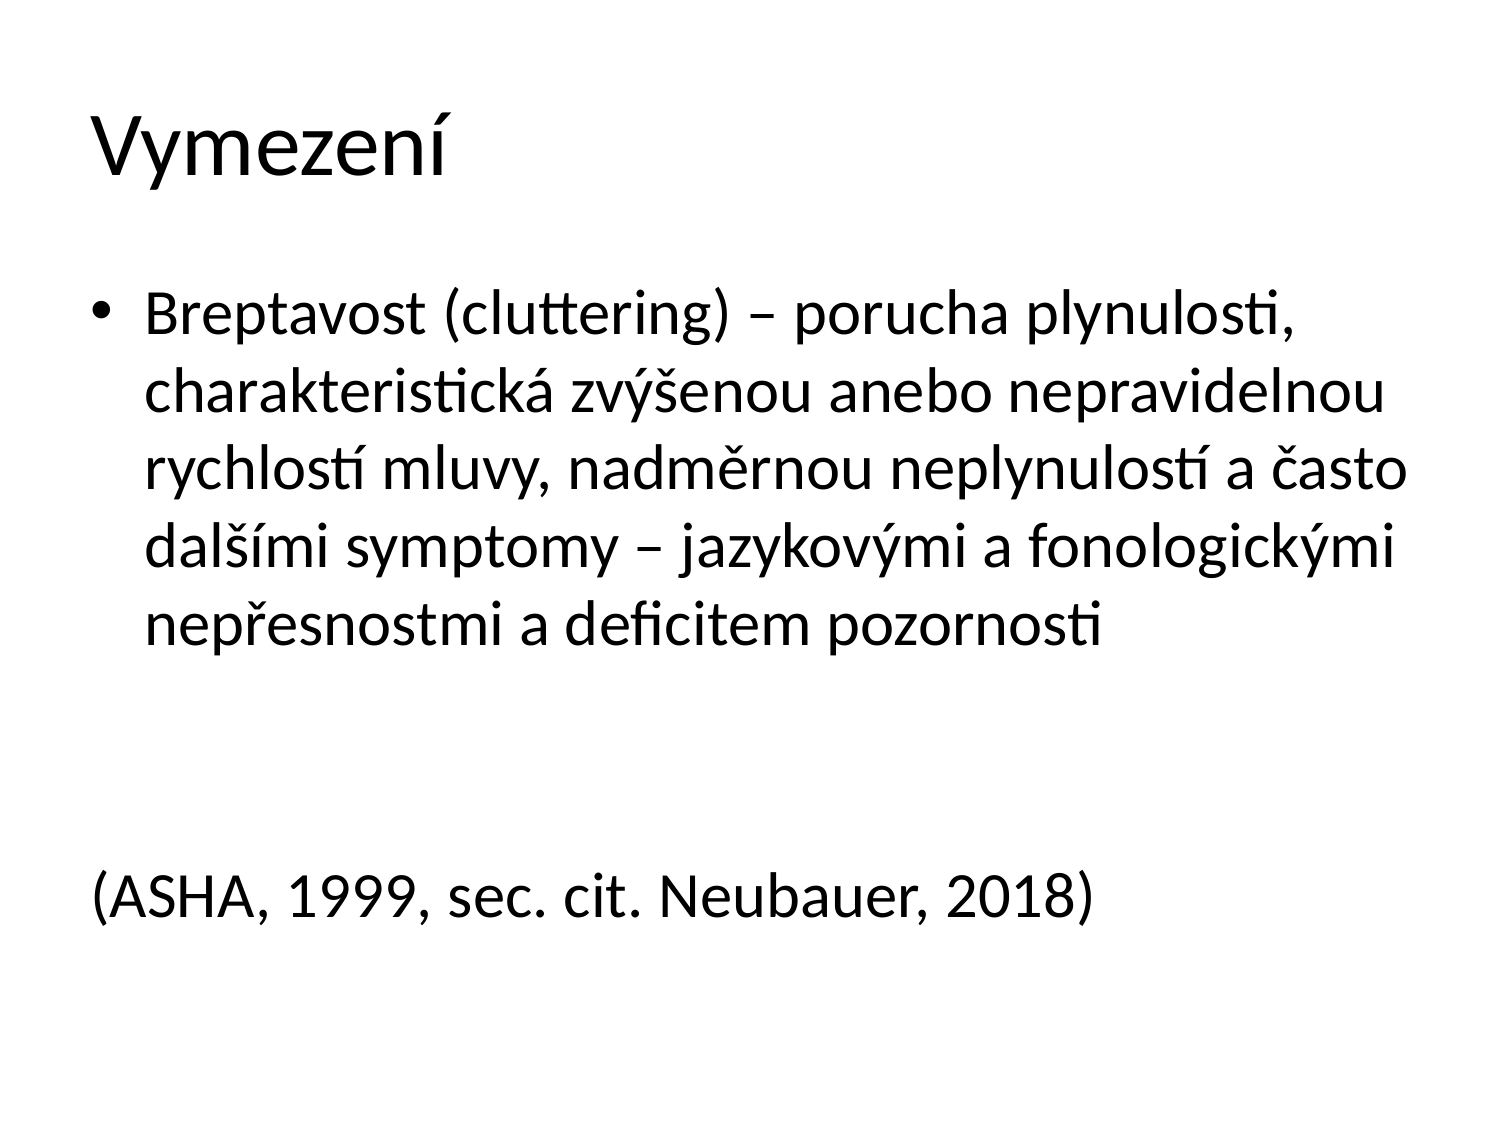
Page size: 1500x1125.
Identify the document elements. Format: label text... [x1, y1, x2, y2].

title Vymezení [75, 45, 1425, 233]
list Breptavost (cluttering) – porucha plynulosti, charakteristická zvýšenou anebo nepravidelnou rychlostí mluvy, nadměrnou neplynulostí a často dalšími symptomy – jazykovými a fonologickými nepřesnostmi a deficitem pozornosti (ASHA, 1999, sec. cit. Neubauer, 2018) [75, 262, 1425, 1005]
